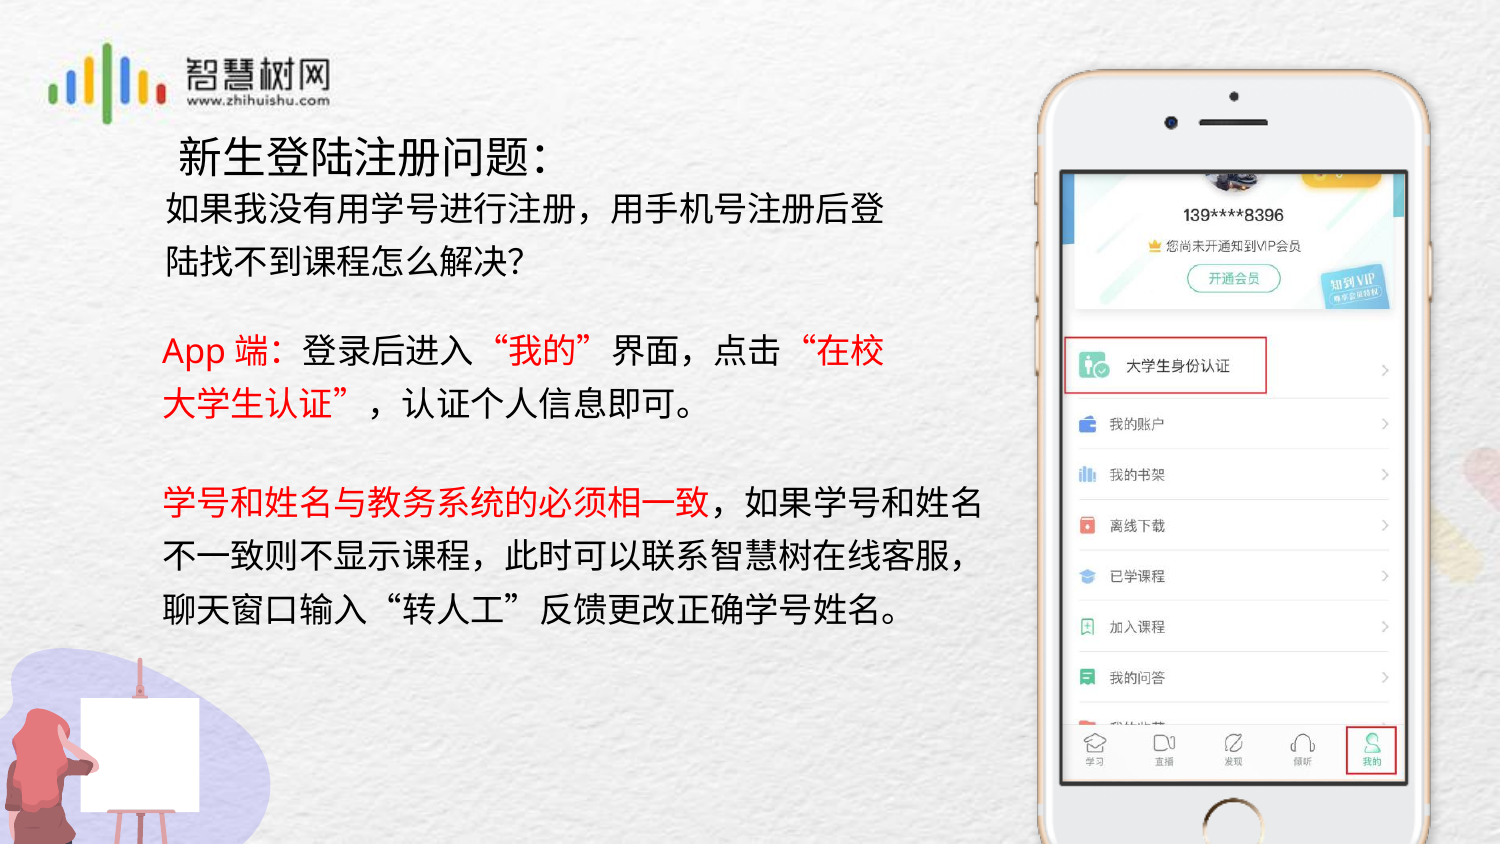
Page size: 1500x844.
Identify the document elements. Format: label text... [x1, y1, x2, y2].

text_box App端：登录后进入“我的”界面，点击“在校大学生认证”，认证个人信息即可。 [147, 309, 907, 431]
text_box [0, 647, 305, 844]
text_box 学号和姓名与教务系统的必须相一致，如果学号和姓名不一致则不显示课程，此时可以联系智慧树在线客服，聊天窗口输入“转人工”反馈更改正确学号姓名。 [147, 461, 1003, 637]
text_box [1008, 36, 1460, 844]
text_box 如果我没有用学号进行注册，用手机号注册后登陆找不到课程怎么解决？ [150, 167, 929, 289]
picture [0, 0, 1500, 844]
text_box 新生登陆注册问题： [164, 122, 711, 190]
